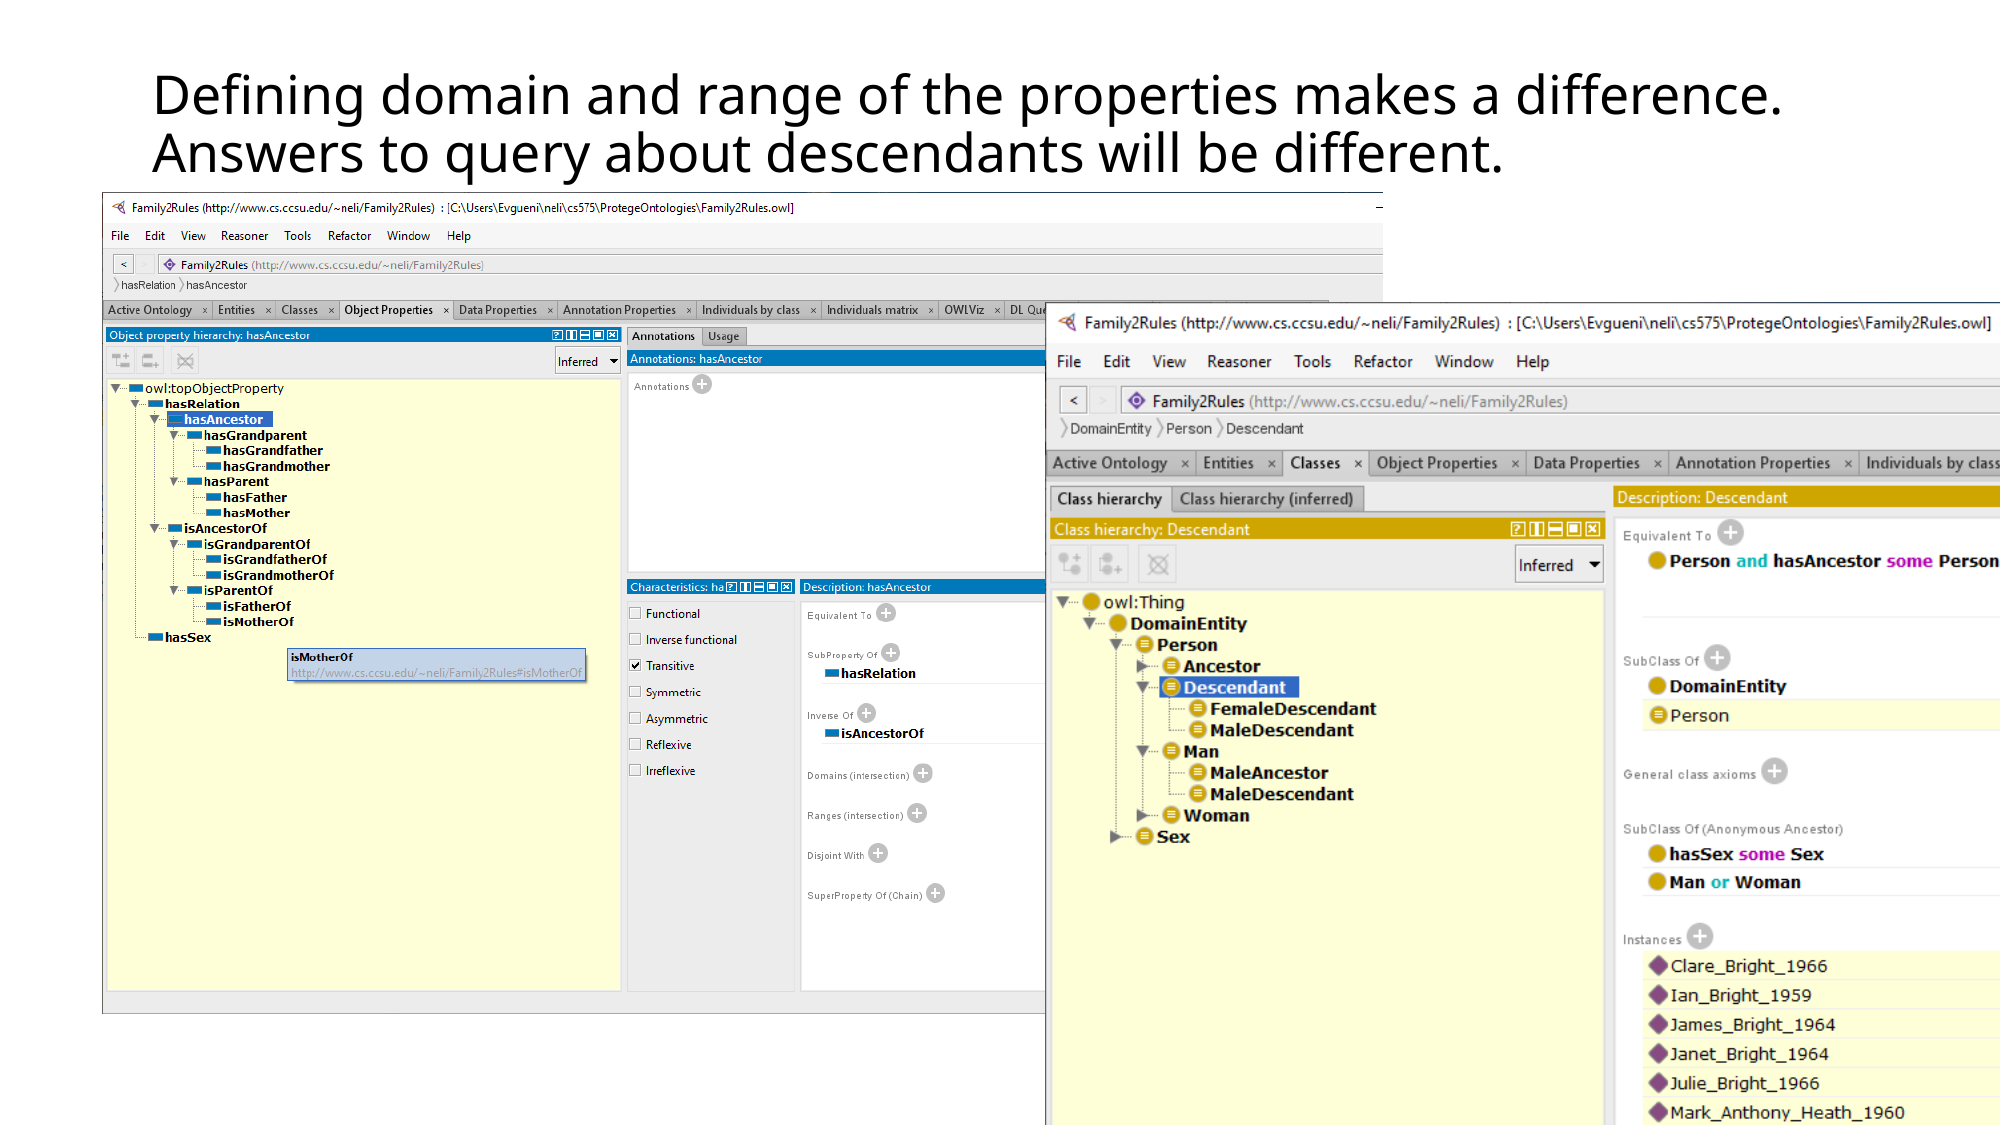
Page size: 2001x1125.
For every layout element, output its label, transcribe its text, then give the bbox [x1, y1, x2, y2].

title Defining domain and range of the properties makes a difference. Answers to query about descendants will be different. [137, 59, 1863, 193]
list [102, 192, 1383, 1014]
picture [1045, 302, 2000, 1125]
